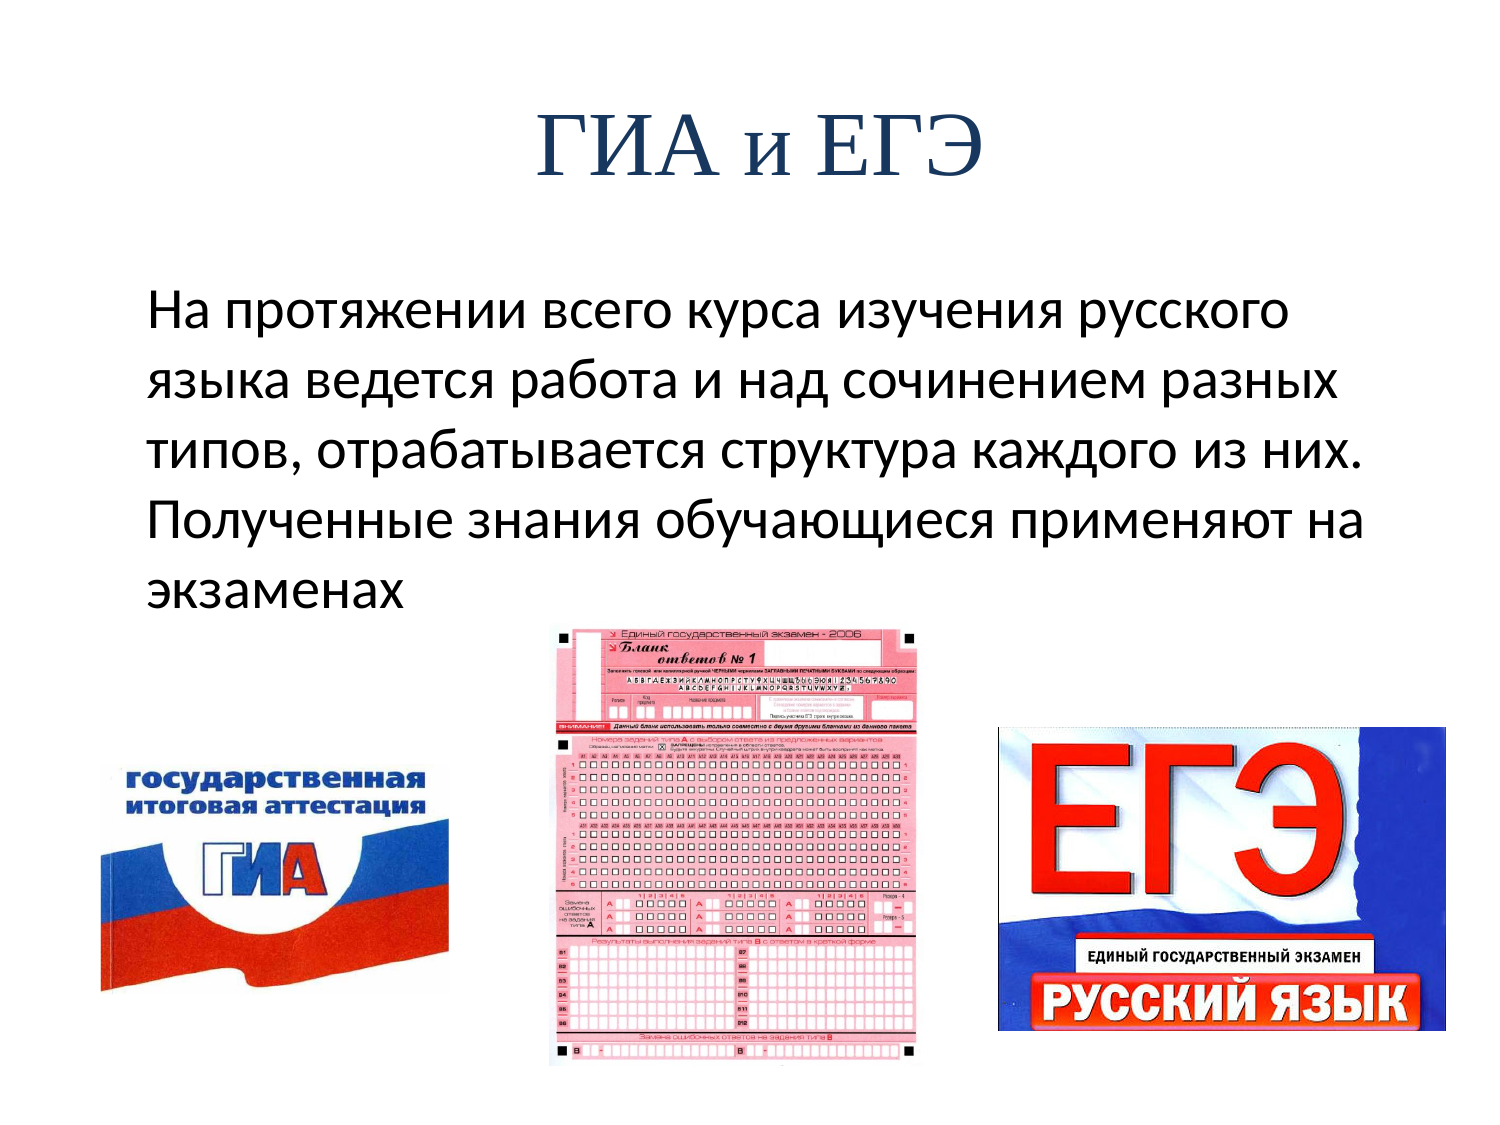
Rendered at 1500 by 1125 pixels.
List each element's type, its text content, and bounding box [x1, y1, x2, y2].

picture [997, 727, 1446, 1032]
picture [52, 727, 497, 1061]
title ГИА и ЕГЭ [74, 44, 1426, 233]
list На протяжении всего курса изучения русского языка ведется работа и над сочинением разных типов, отрабатывается структура каждого из них. Полученные знания обучающиеся применяют на экзаменах [74, 262, 1426, 1006]
picture [548, 621, 924, 1067]
